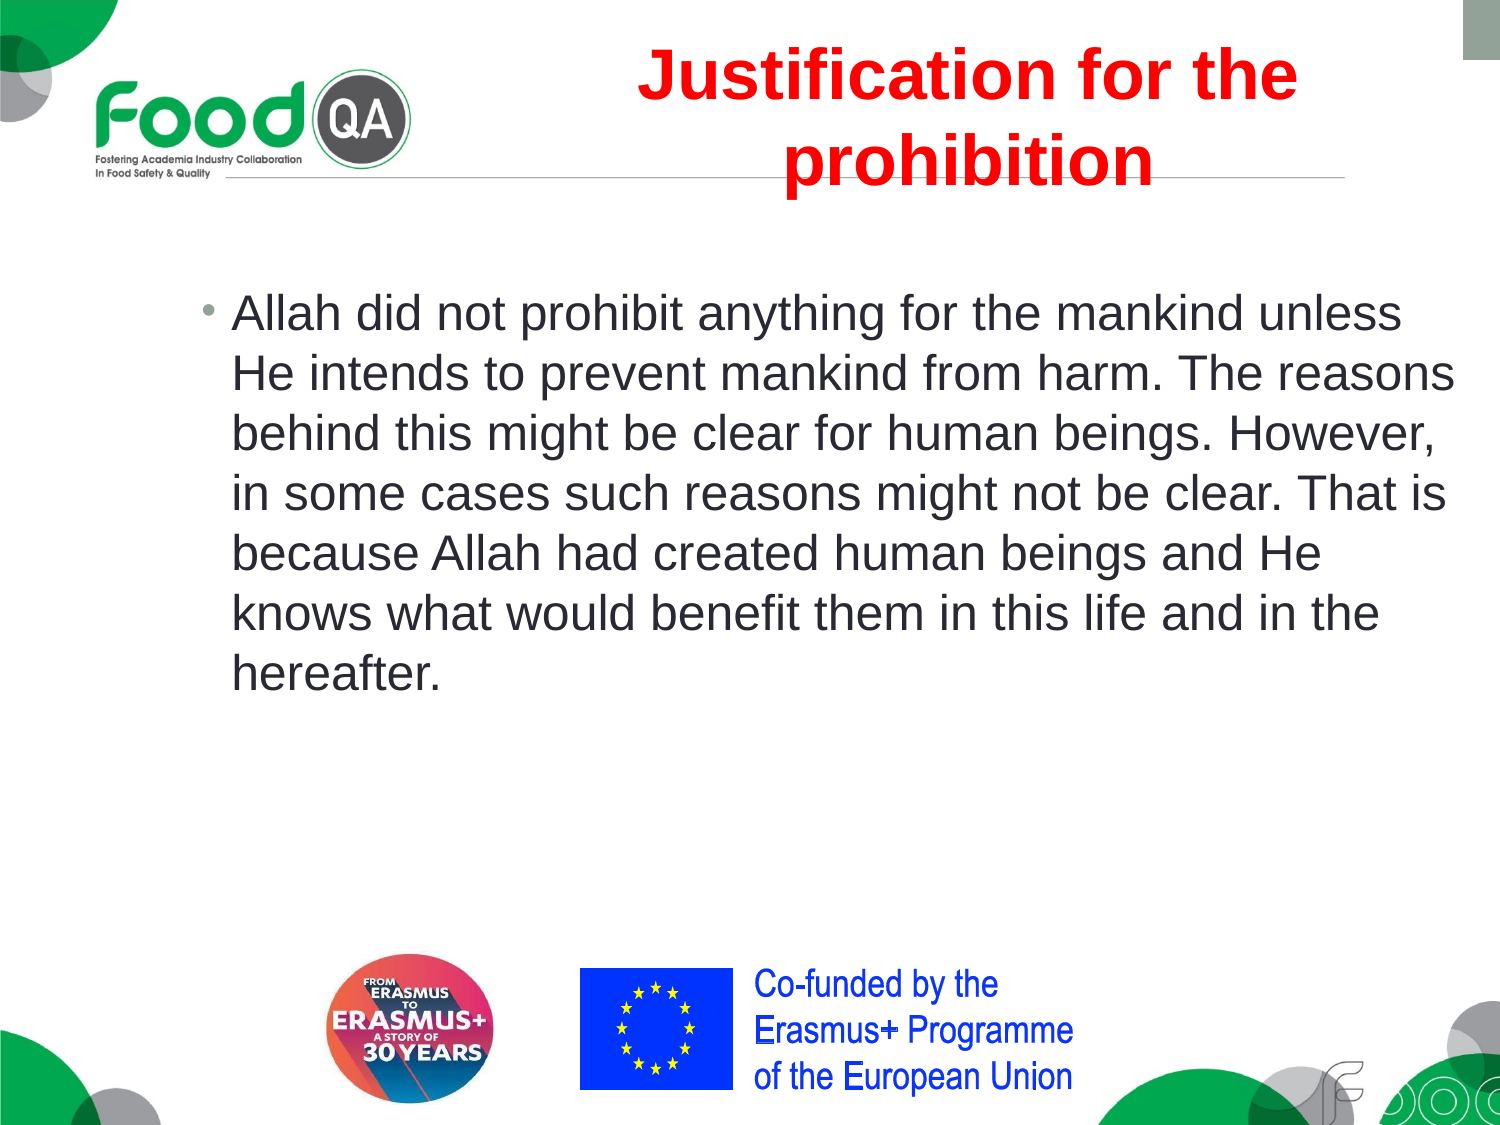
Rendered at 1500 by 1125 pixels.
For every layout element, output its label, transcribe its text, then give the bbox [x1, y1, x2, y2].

picture [0, 0, 1463, 184]
text_box Justification for the prohibition [437, 20, 1500, 208]
list Allah did not prohibit anything for the mankind unless He intends to prevent mankind from harm. The reasons behind this might be clear for human beings. However, in some cases such reasons might not be clear. That is because Allah had created human beings and He knows what would benefit them in this life and in the hereafter. [186, 202, 1477, 986]
picture [0, 931, 1500, 1125]
